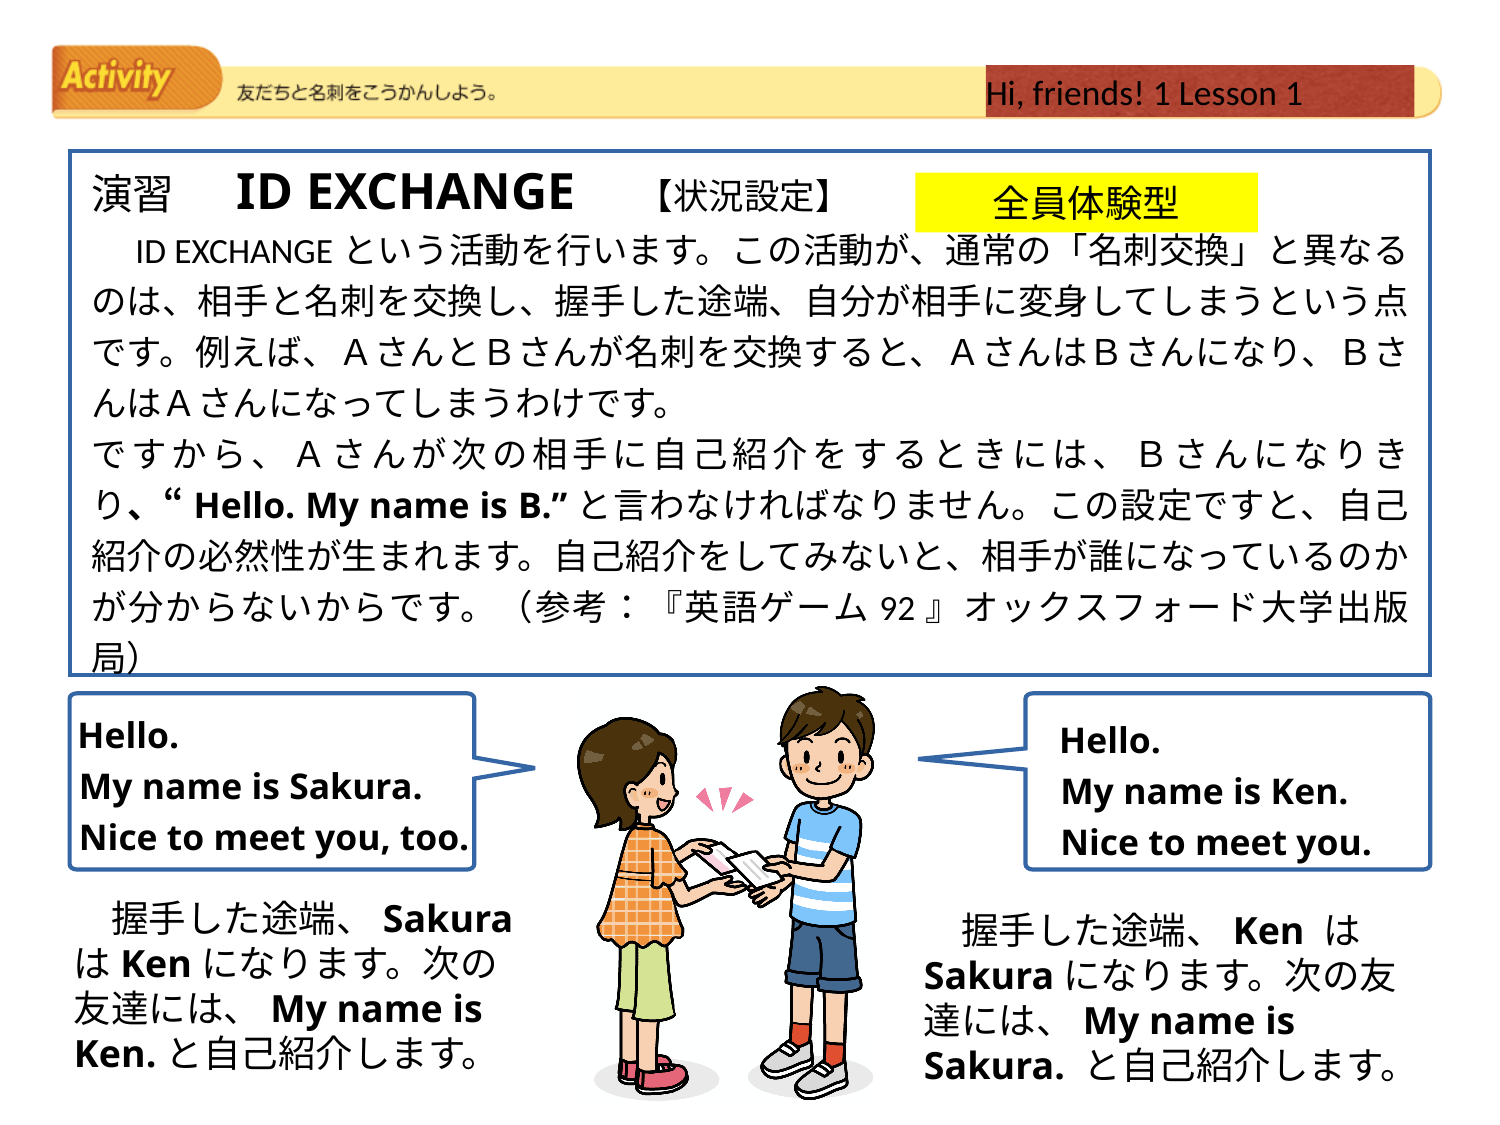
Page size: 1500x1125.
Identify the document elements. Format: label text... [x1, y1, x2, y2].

text_box 握手した途端、Ken はSakuraになります。次の友達には、My name is Sakura. と自己紹介します。 [918, 901, 1436, 1093]
text_box [918, 693, 1431, 870]
picture [46, 36, 1454, 134]
text_box Hello. My name is Sakura. Nice to meet you, too. [69, 693, 536, 870]
text_box 握手した途端、SakuraはKenになります。次の友達には、My name is Ken.と自己紹介します。 [68, 889, 526, 1082]
picture [569, 676, 884, 1111]
text_box Hello. My name is Ken. Nice to meet you. [1045, 703, 1407, 869]
text_box 演習 ID EXCHANGE 【状況設定】 ID EXCHANGEという活動を行います。この活動が、通常の「名刺交換」と異なるのは、相手と名刺を交換し、握手した途端、自分が相手に変身してしまうという点です。例えば、ＡさんとＢさんが名刺を交換すると、ＡさんはＢさんになり、ＢさんはＡさんになってしまうわけです。 ですから、Ａさんが次の相手に自己紹介をするときには、Ｂさんになりきり、“Hello. My name is B.”と言わなければなりません。この設定ですと、自己紹介の必然性が生まれます。自己紹介をしてみないと、相手が誰になっているのかが分からないからです。（参考：『英語ゲーム92』オックスフォード大学出版局） [70, 150, 1430, 675]
text_box 全員体験型 [915, 172, 1258, 233]
